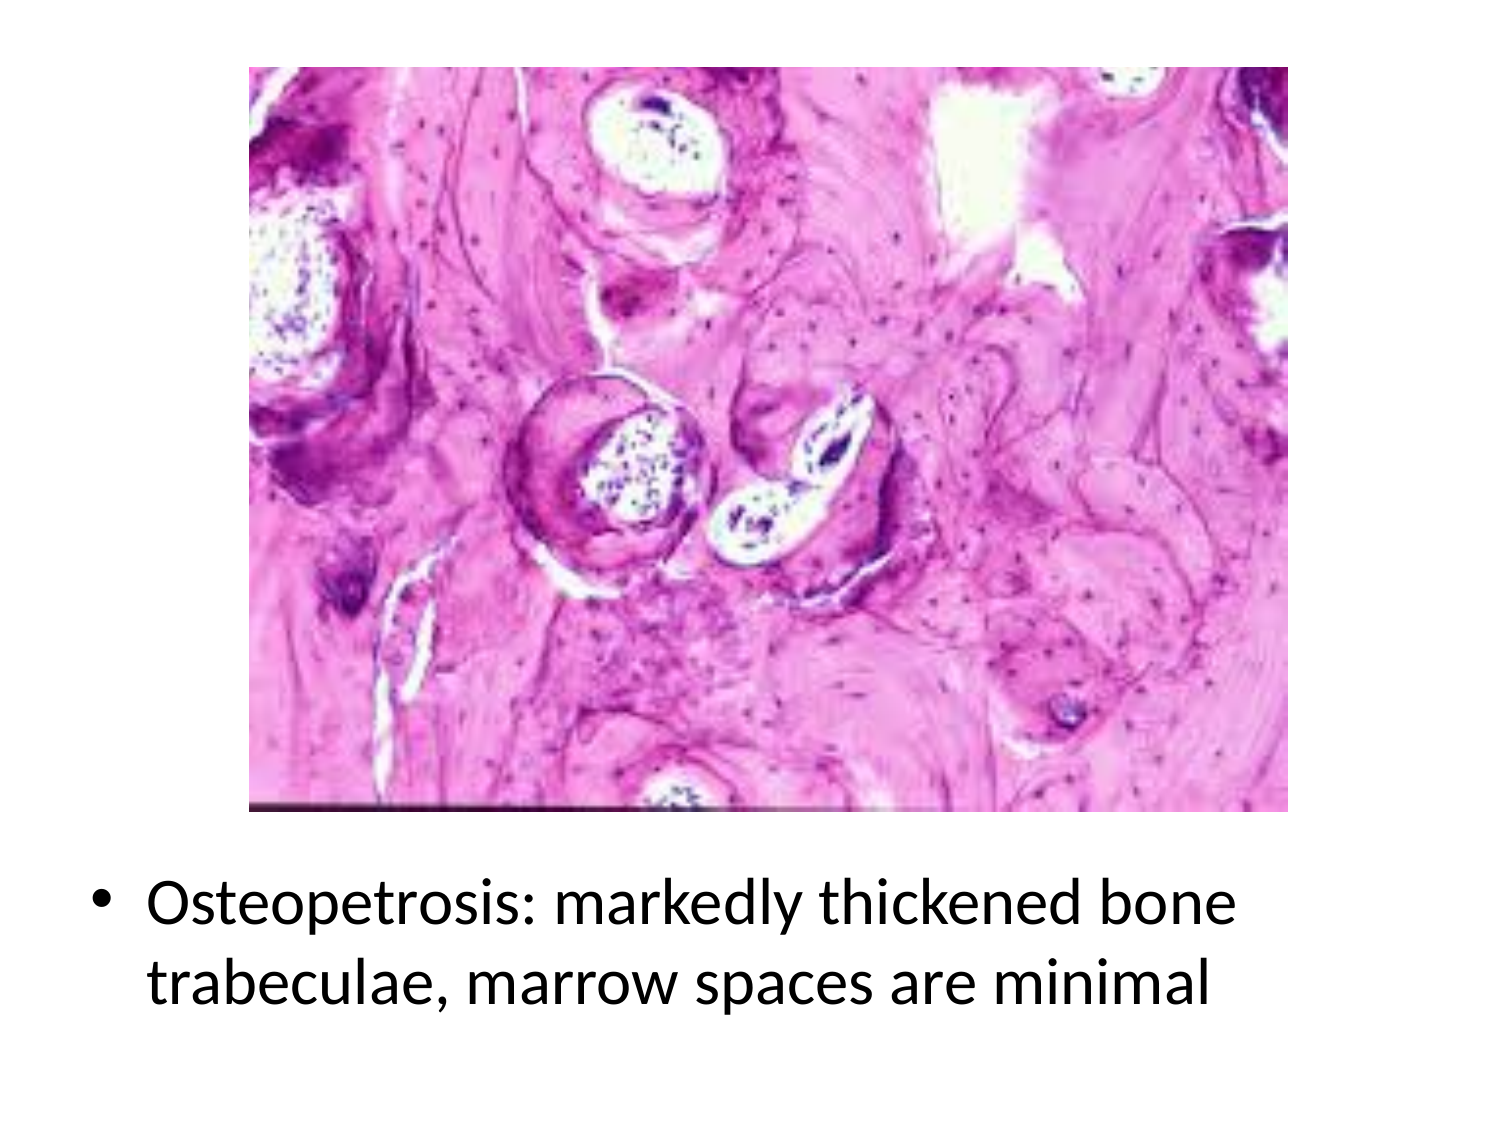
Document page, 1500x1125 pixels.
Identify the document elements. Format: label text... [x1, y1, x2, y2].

picture [249, 67, 1288, 812]
list Osteopetrosis: markedly thickened bone trabeculae, marrow spaces are minimal [75, 849, 1425, 1043]
